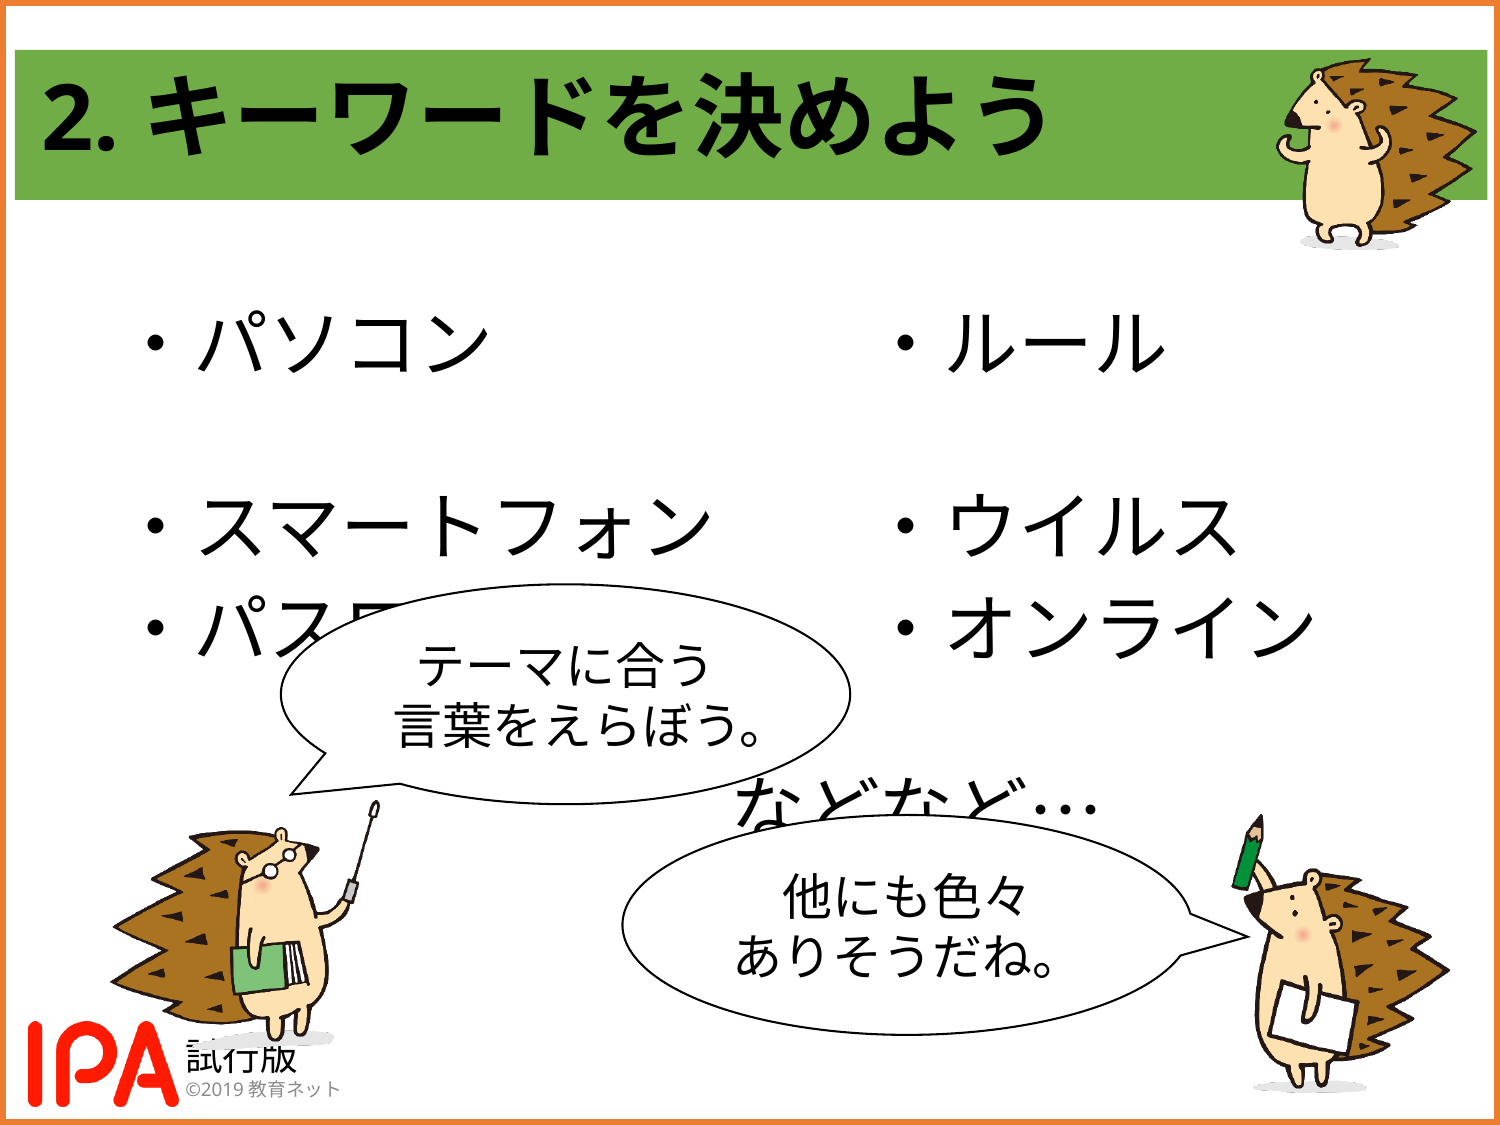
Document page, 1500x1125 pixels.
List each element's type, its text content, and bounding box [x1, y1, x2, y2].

picture [1276, 58, 1477, 250]
picture [28, 800, 380, 1107]
picture [1231, 814, 1450, 1093]
text_box テーマに合う 言葉をえらぼう。 [279, 583, 852, 806]
text_box 他にも色々 ありそうだね。 [621, 813, 1231, 1036]
list ・パソコン ・ルール ・スマートフォン ・ウイルス ・パスワード ・オンライン などなど… [103, 299, 1450, 1014]
title 2.キーワードを決めよう [26, 56, 1332, 186]
